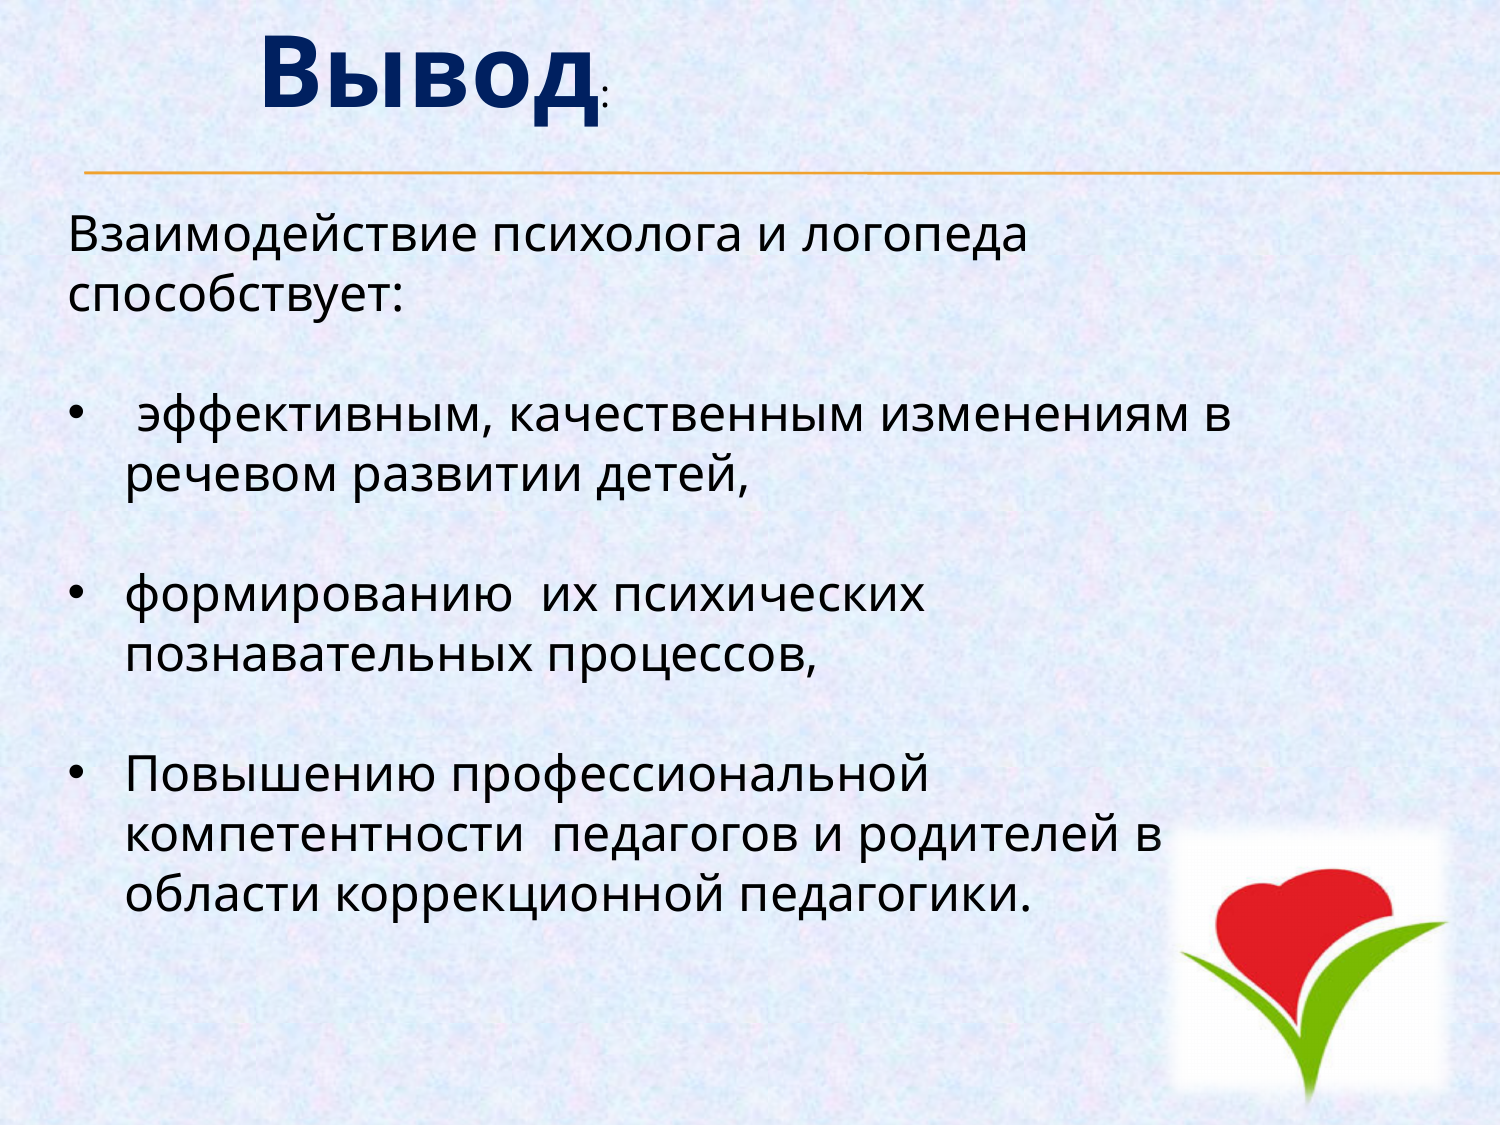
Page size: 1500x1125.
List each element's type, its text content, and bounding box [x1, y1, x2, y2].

text_box Вывод: [230, 0, 637, 135]
text_box [135, 123, 1125, 194]
text_box Взаимодействие психолога и логопеда способствует: эффективным, качественным изменениям в речевом развитии детей, формированию их психических познавательных процессов, Повышению профессиональной компетентности педагогов и родителей в области коррекционной педагогики. [53, 194, 1270, 929]
picture [1151, 808, 1466, 1110]
